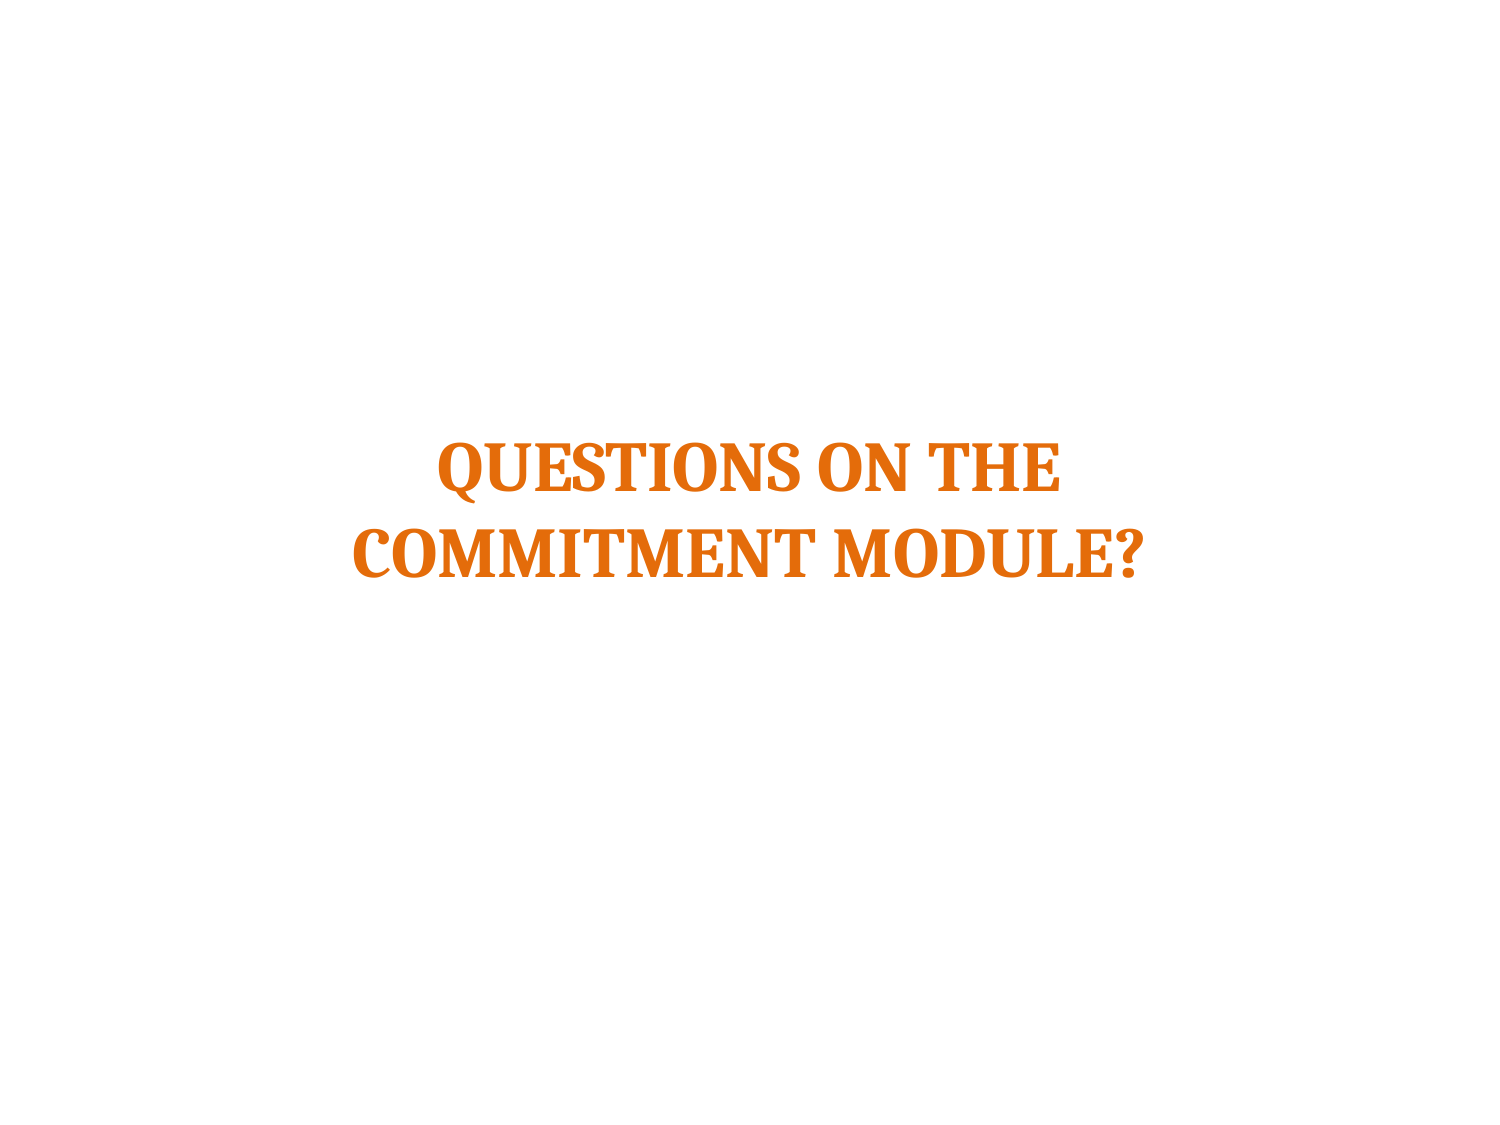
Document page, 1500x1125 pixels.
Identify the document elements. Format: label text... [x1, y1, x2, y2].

title Questions on the Commitment Module? [75, 412, 1425, 600]
